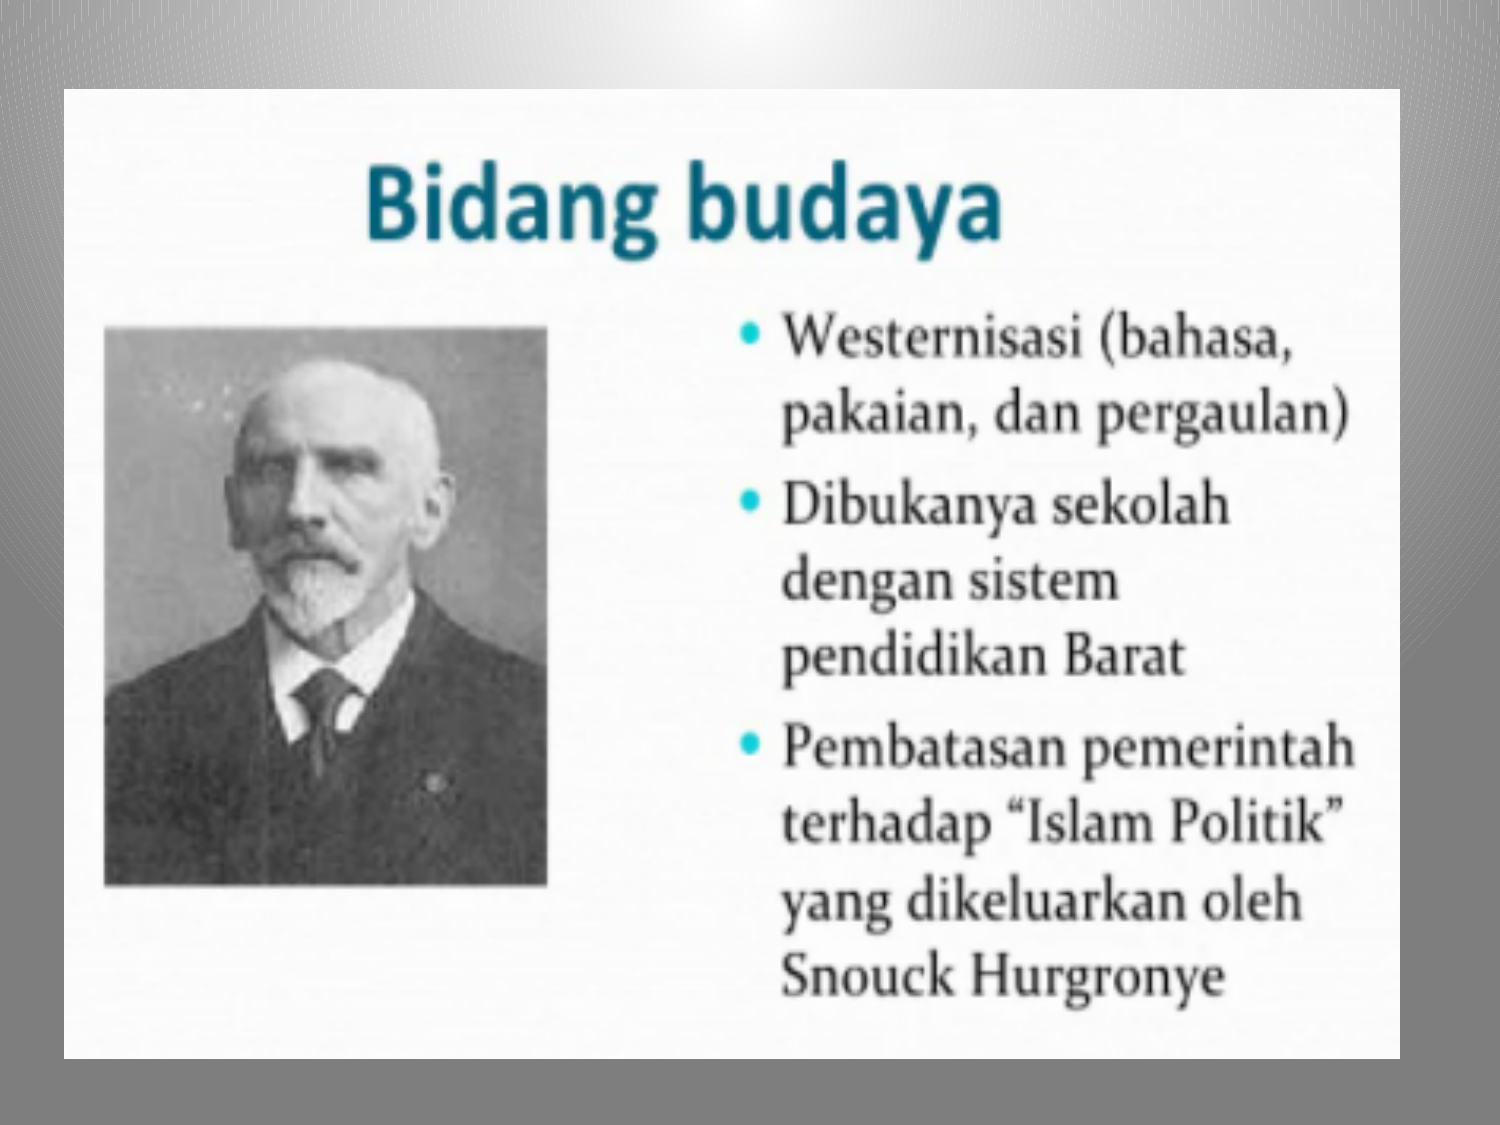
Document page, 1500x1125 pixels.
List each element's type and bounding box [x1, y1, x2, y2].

picture [64, 89, 1400, 1059]
